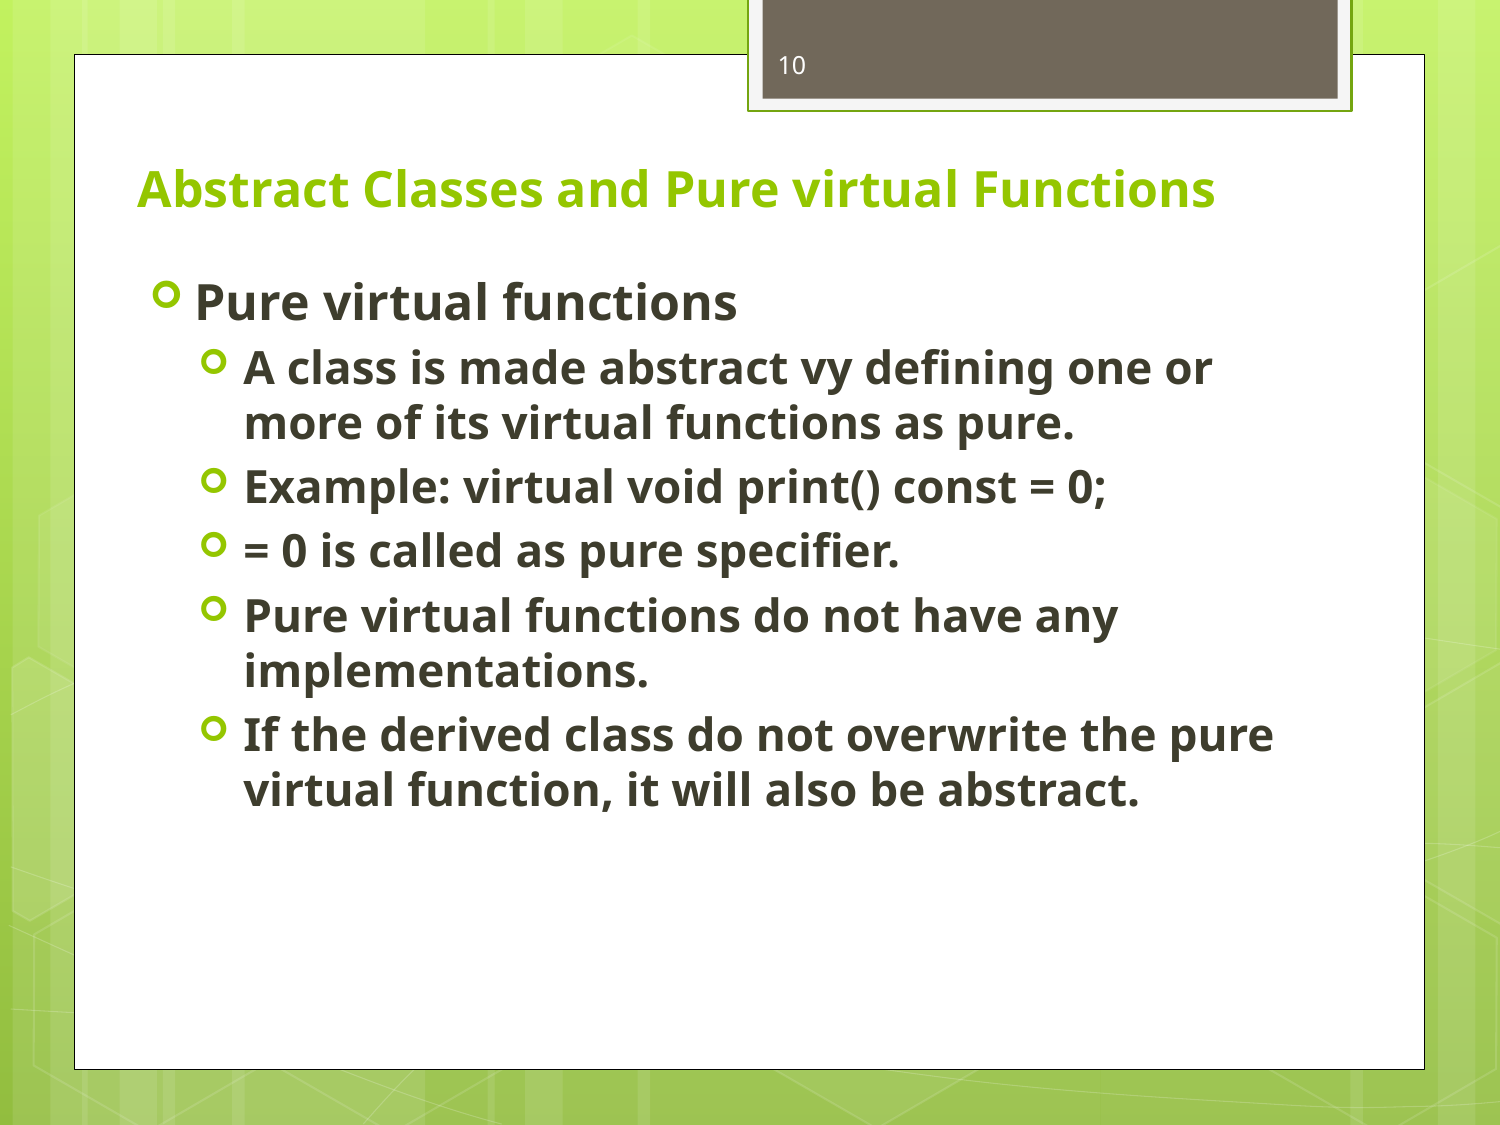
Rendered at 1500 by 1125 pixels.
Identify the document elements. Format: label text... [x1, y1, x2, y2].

footer [849, 1037, 1425, 1098]
list Pure virtual functions A class is made abstract vy defining one or more of its virtual functions as pure. Example: virtual void print() const = 0; = 0 is called as pure specifier. Pure virtual functions do not have any implementations. If the derived class do not overwrite the pure virtual function, it will also be abstract. [123, 262, 1350, 1000]
slide_number 10 [762, 36, 982, 97]
title Abstract Classes and Pure virtual Functions [122, 112, 1275, 225]
